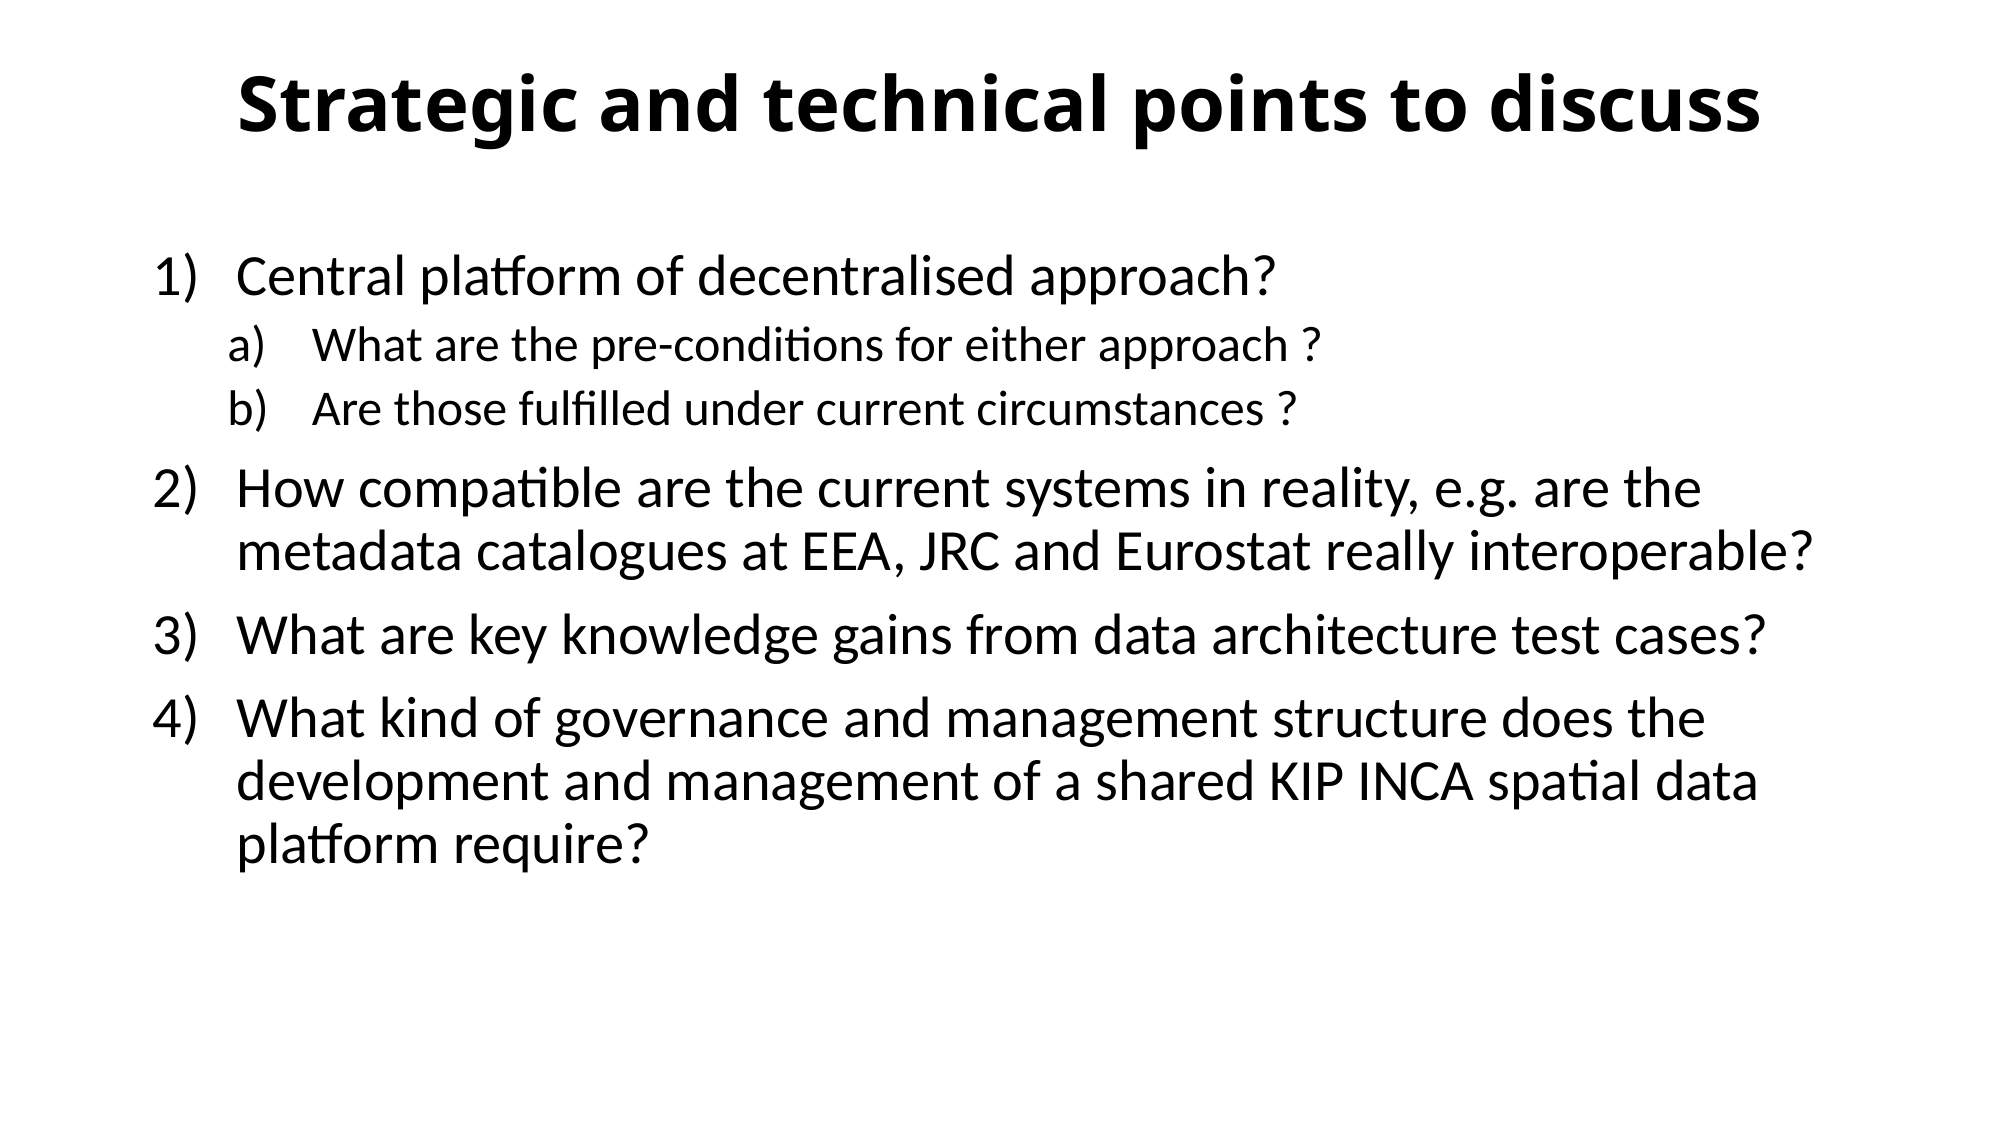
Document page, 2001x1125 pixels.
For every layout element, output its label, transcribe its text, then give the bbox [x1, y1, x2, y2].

list Central platform of decentralised approach? What are the pre-conditions for either approach ? Are those fulfilled under current circumstances ? How compatible are the current systems in reality, e.g. are the metadata catalogues at EEA, JRC and Eurostat really interoperable? What are key knowledge gains from data architecture test cases? What kind of governance and management structure does the development and management of a shared KIP INCA spatial data platform require? [137, 237, 1863, 978]
title Strategic and technical points to discuss [137, 30, 1863, 183]
